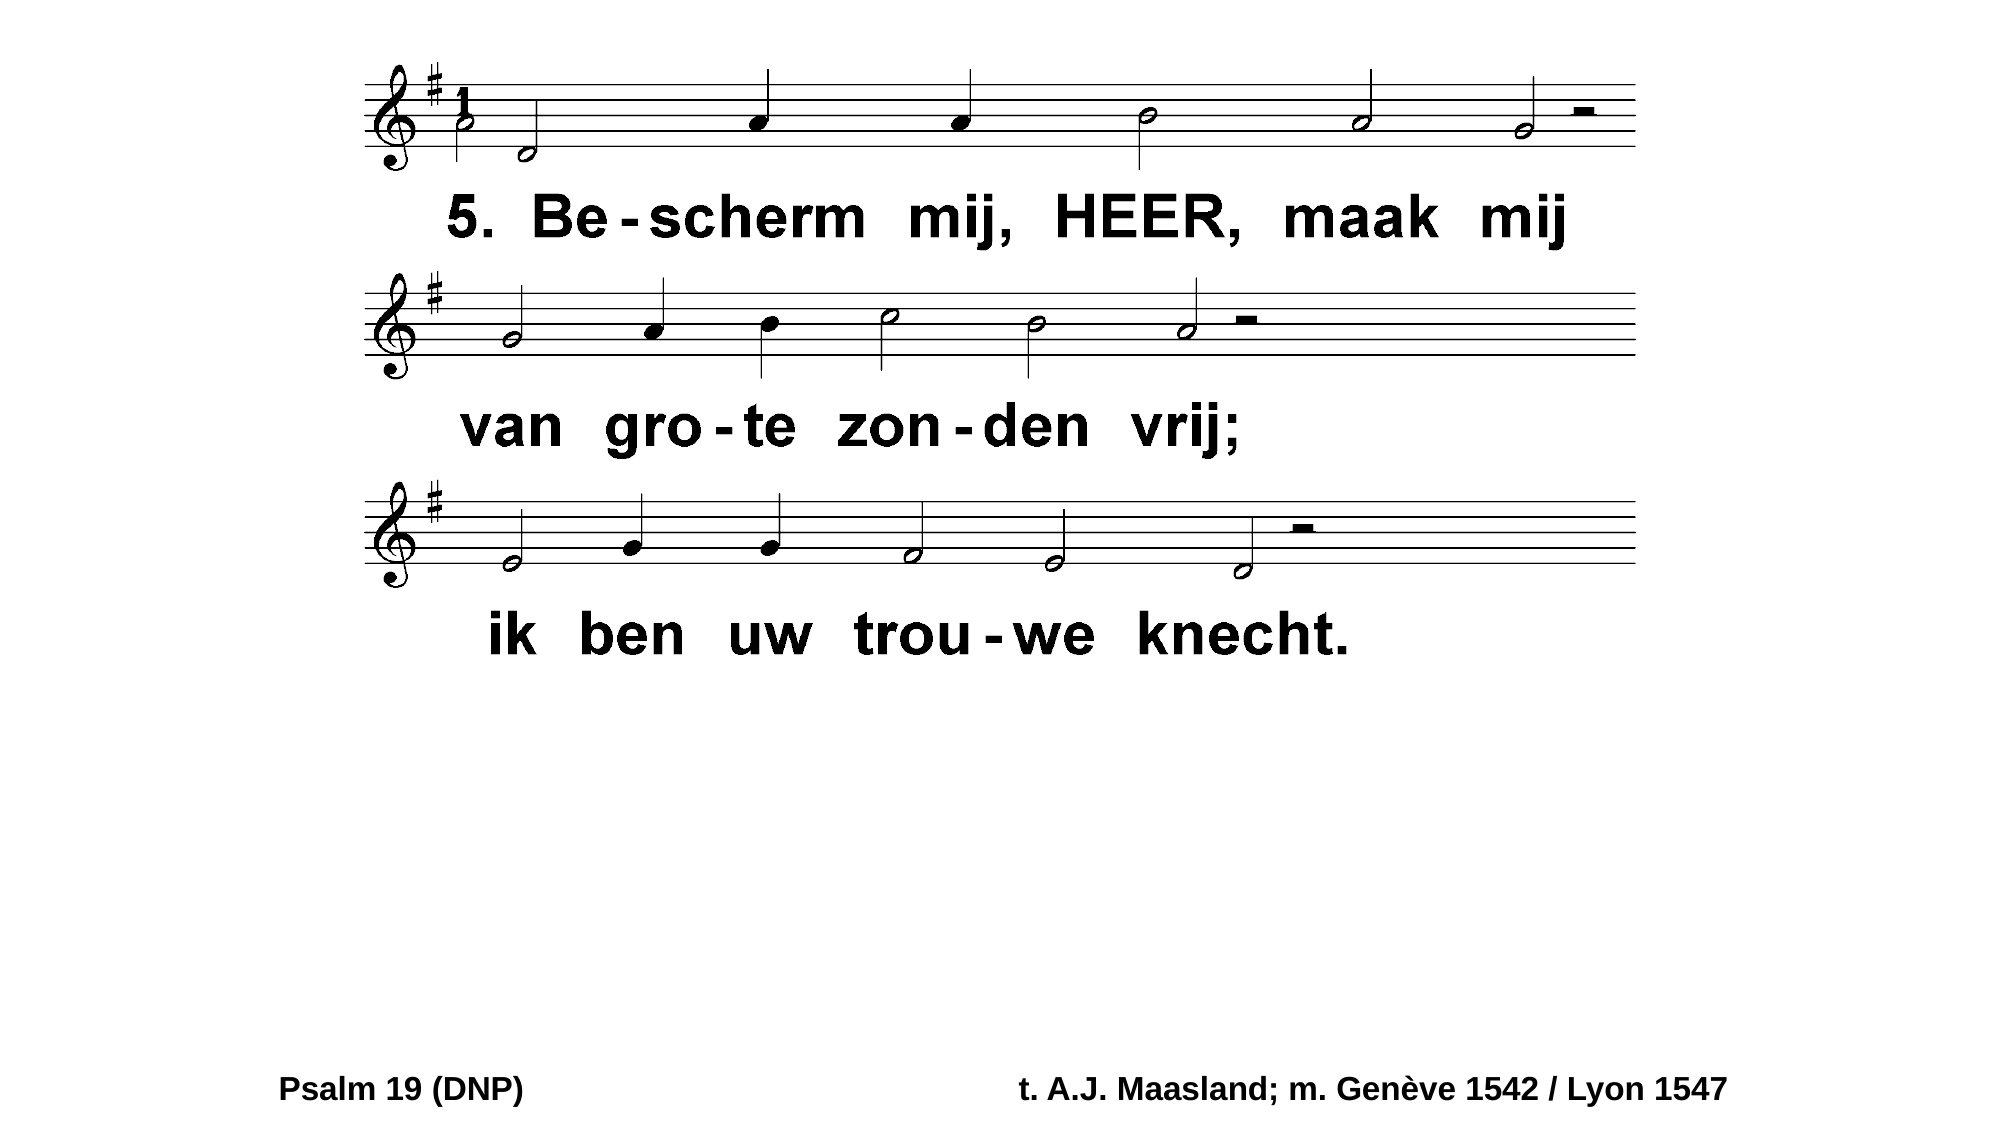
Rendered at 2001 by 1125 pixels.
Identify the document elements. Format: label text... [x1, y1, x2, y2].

picture [364, 62, 1636, 655]
text_box Psalm 19 (DNP) t. A.J. Maasland; m. Genève 1542 / Lyon 1547 [263, 1059, 1745, 1115]
